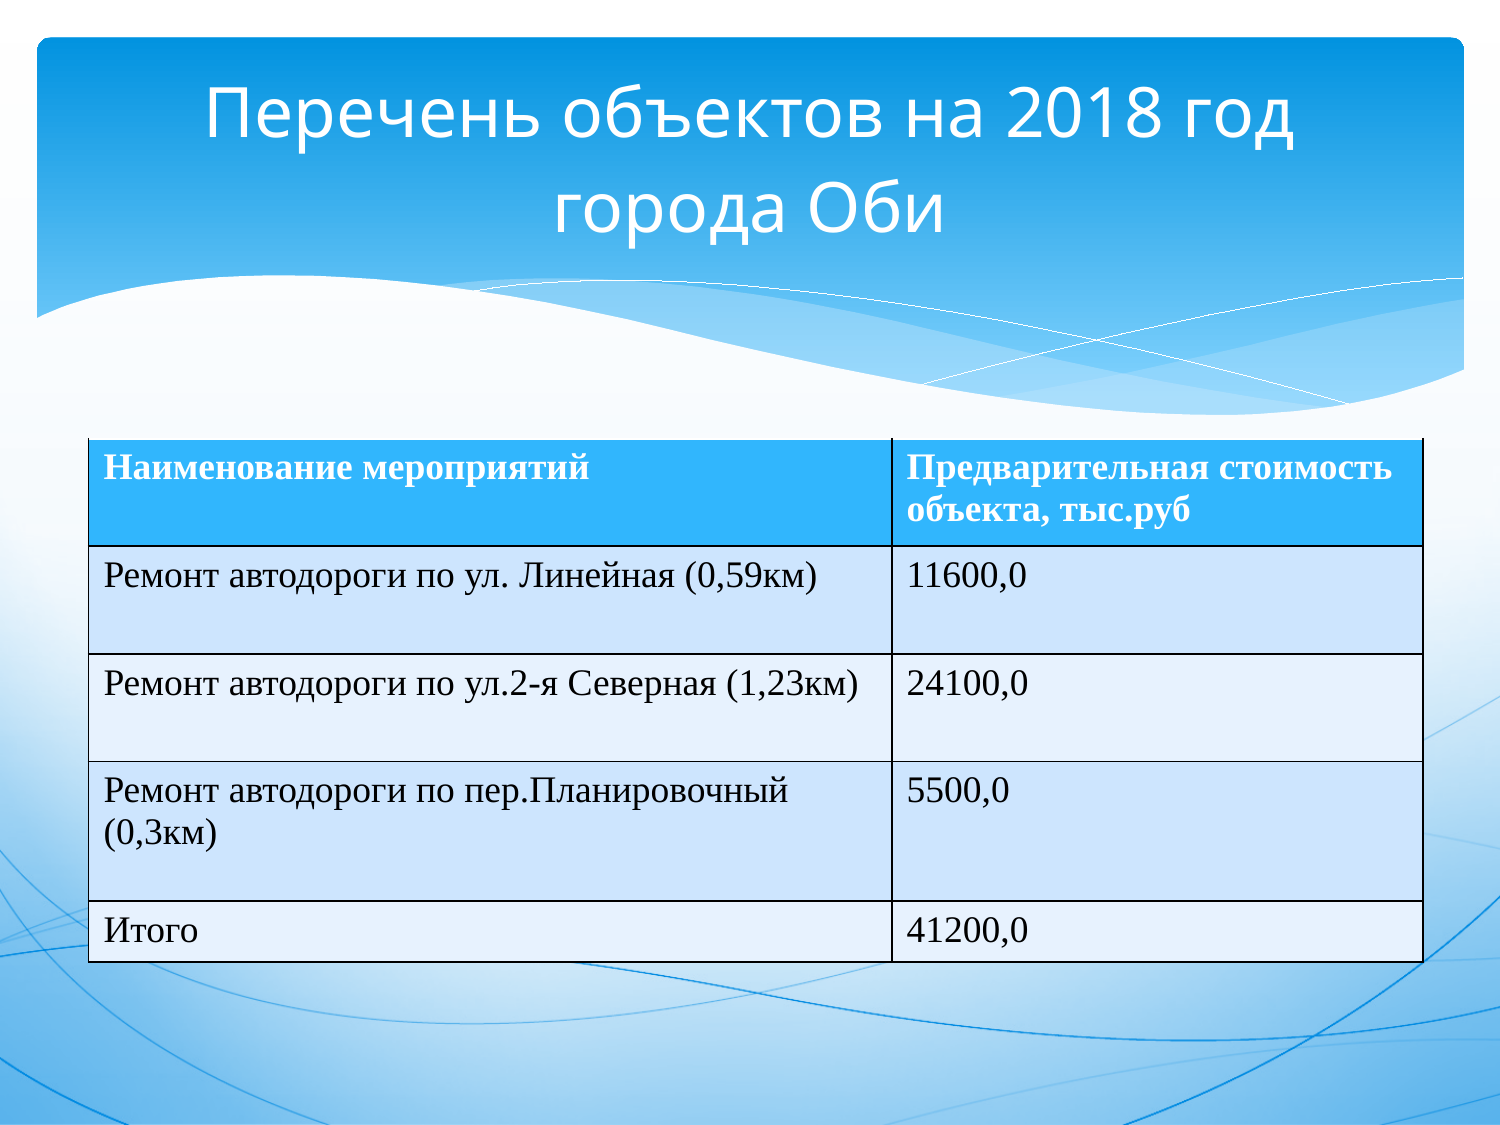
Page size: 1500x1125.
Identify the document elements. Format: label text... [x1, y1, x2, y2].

title Перечень объектов на 2018 год города Оби [75, 55, 1425, 261]
table_cell Ремонт автодороги по ул. Линейная (0,59км) [89, 547, 891, 653]
table_cell 24100,0 [893, 655, 1422, 761]
table_cell 11600,0 [893, 547, 1422, 653]
table_cell Ремонт автодороги по ул.2-я Северная (1,23км) [89, 655, 891, 761]
table_cell Итого [89, 902, 891, 961]
table_header Наименование мероприятий [89, 440, 891, 545]
table_header Предварительная стоимость объекта, тыс.руб [893, 440, 1422, 545]
table_cell 41200,0 [893, 902, 1422, 961]
table_cell 5500,0 [893, 762, 1422, 900]
table_cell Ремонт автодороги по пер.Планировочный (0,3км) [89, 762, 891, 900]
